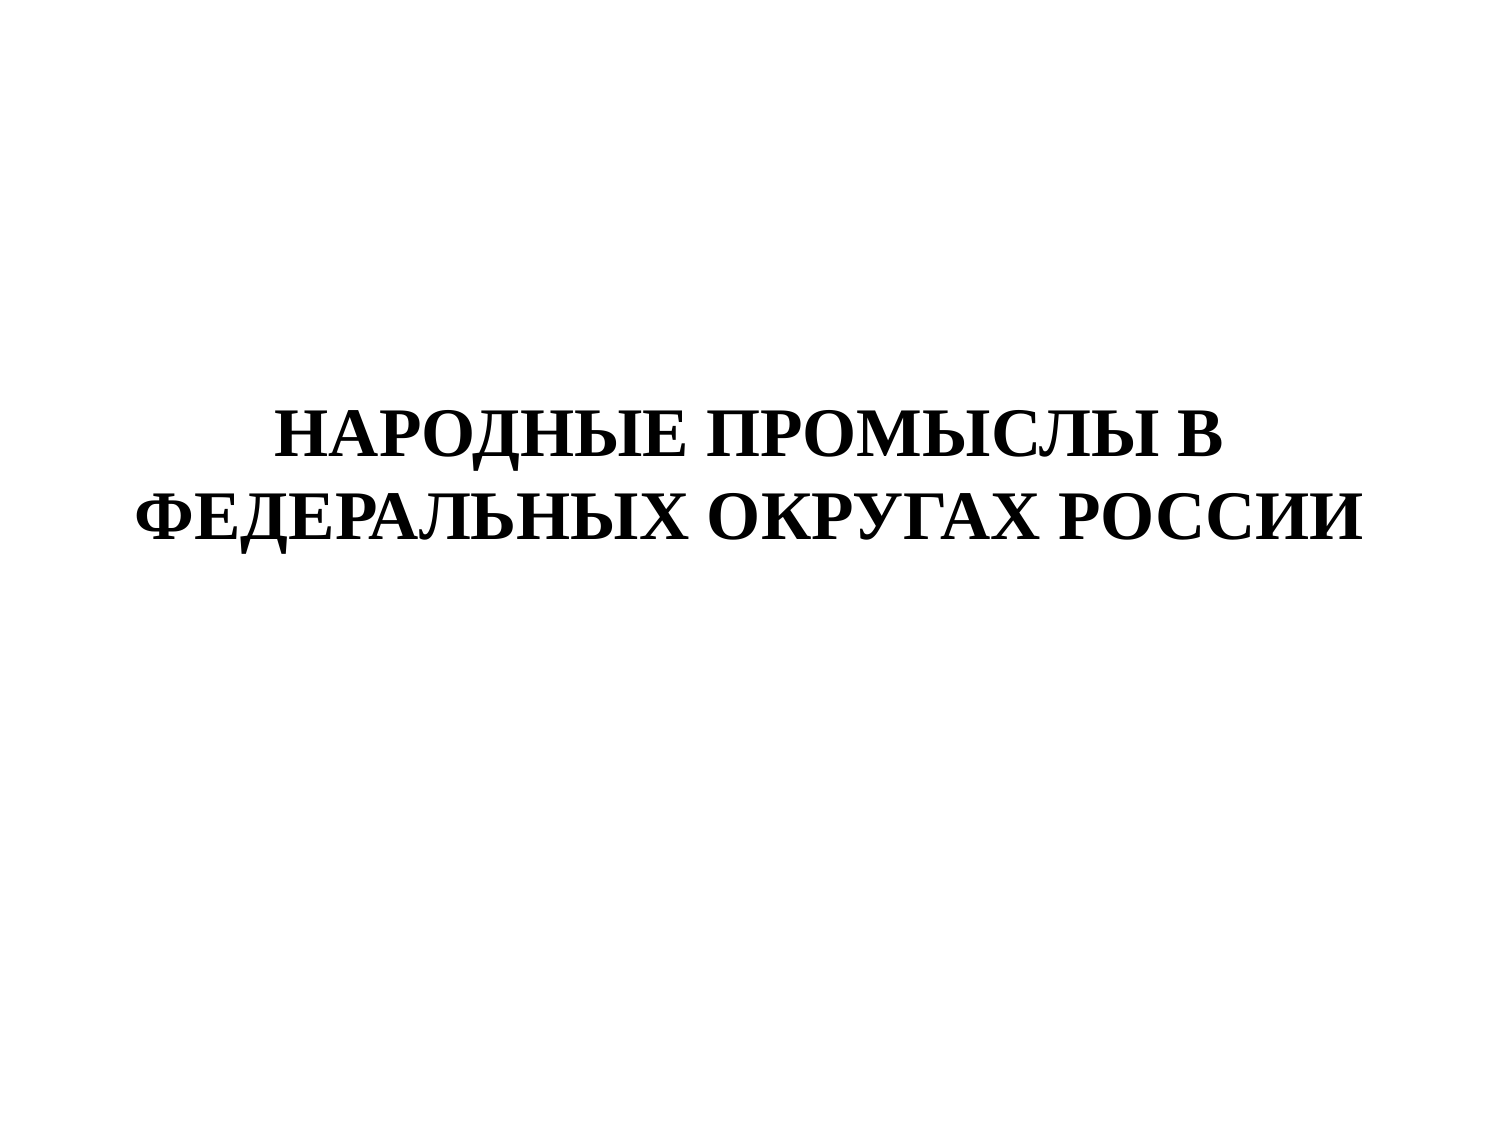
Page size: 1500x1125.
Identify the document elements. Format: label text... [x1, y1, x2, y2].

title НАРОДНЫЕ ПРОМЫСЛЫ В ФЕДЕРАЛЬНЫХ ОКРУГАХ РОССИИ [112, 349, 1388, 591]
